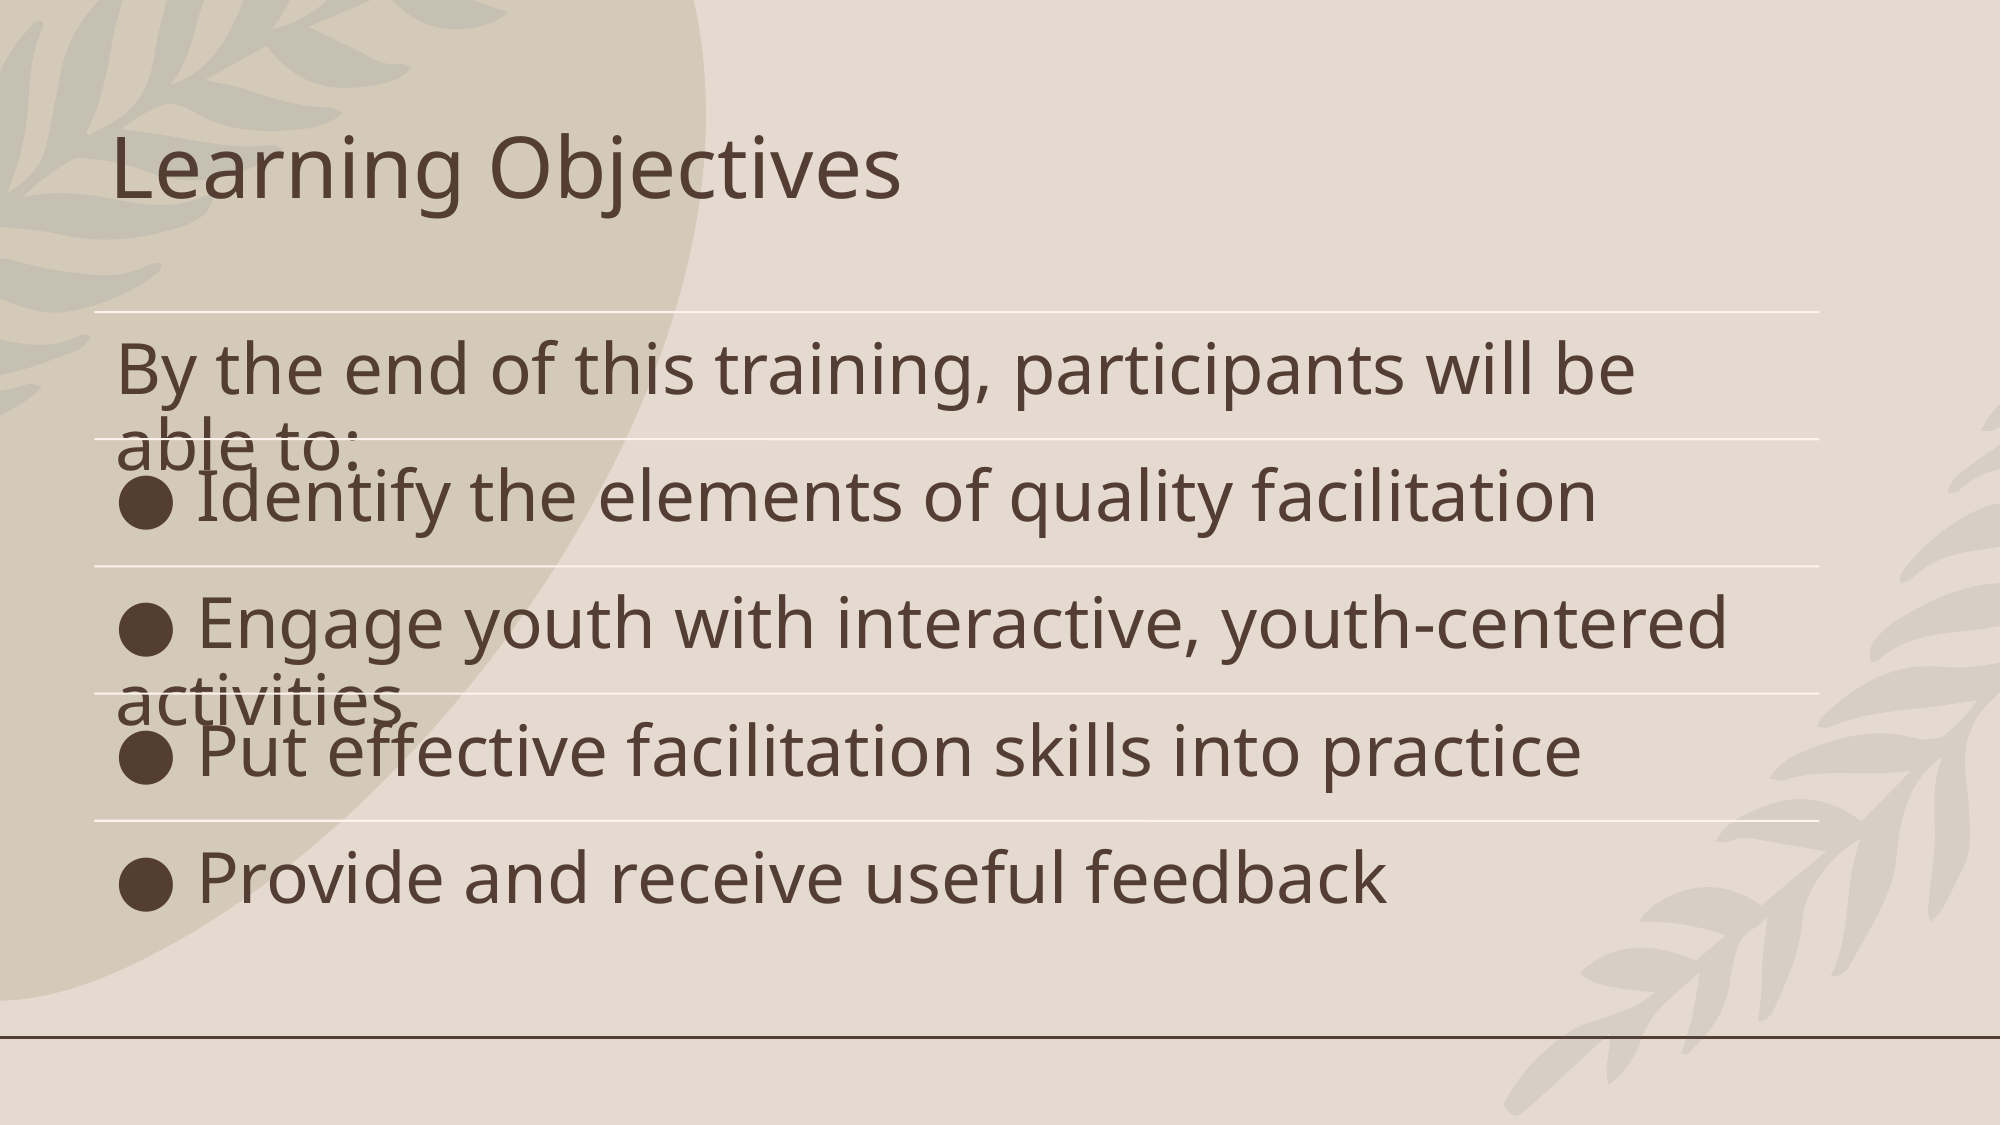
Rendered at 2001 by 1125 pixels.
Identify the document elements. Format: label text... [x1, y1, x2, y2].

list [94, 311, 1820, 948]
title Learning Objectives [94, 115, 1820, 227]
